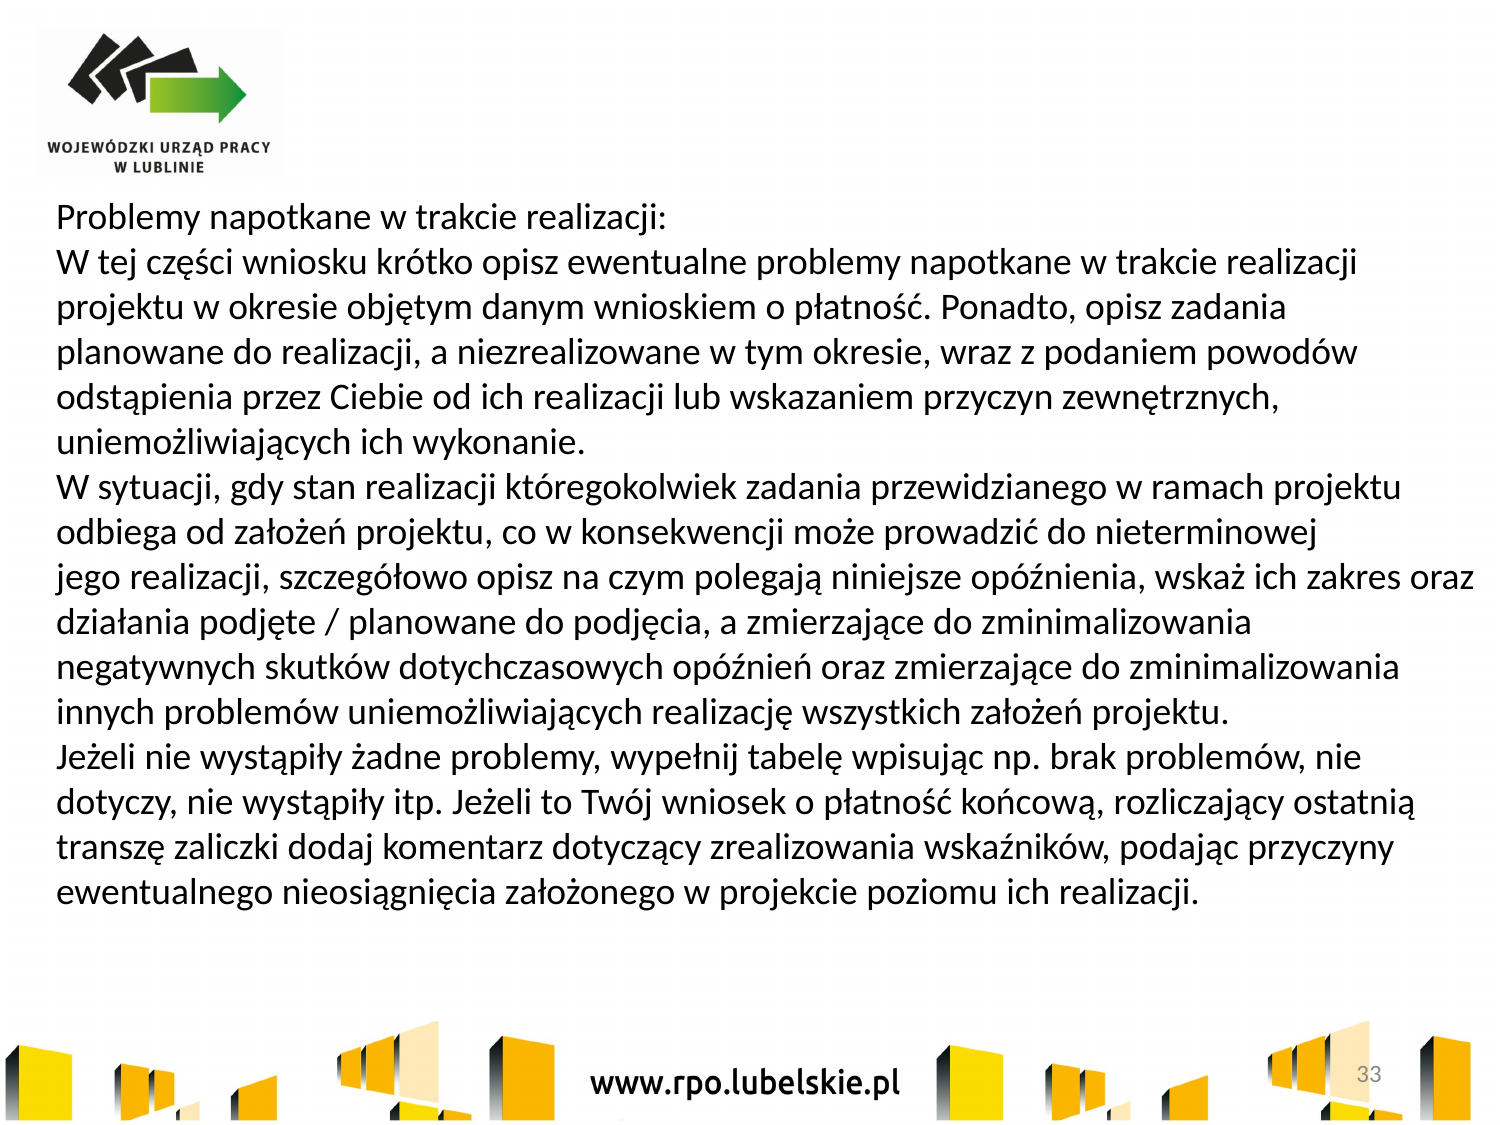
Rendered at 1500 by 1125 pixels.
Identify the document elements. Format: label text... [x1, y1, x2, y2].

slide_number 33 [1059, 1042, 1397, 1103]
picture [0, 0, 1500, 1125]
text_box Problemy napotkane w trakcie realizacji: W tej części wniosku krótko opisz ewentualne problemy napotkane w trakcie realizacji projektu w okresie objętym danym wnioskiem o płatność. Ponadto, opisz zadania planowane do realizacji, a niezrealizowane w tym okresie, wraz z podaniem powodów odstąpienia przez Ciebie od ich realizacji lub wskazaniem przyczyn zewnętrznych, uniemożliwiających ich wykonanie. W sytuacji, gdy stan realizacji któregokolwiek zadania przewidzianego w ramach projektu odbiega od założeń projektu, co w konsekwencji może prowadzić do nieterminowej jego realizacji, szczegółowo opisz na czym polegają niniejsze opóźnienia, wskaż ich zakres oraz działania podjęte / planowane do podjęcia, a zmierzające do zminimalizowania negatywnych skutków dotychczasowych opóźnień oraz zmierzające do zminimalizowania innych problemów uniemożliwiających realizację wszystkich założeń projektu. Jeżeli nie wystąpiły żadne problemy, wypełnij tabelę wpisując np. brak problemów, nie dotyczy, nie wystąpiły itp. Jeżeli to Twój wniosek o płatność końcową, rozliczający ostatnią transzę zaliczki dodaj komentarz dotyczący zrealizowania wskaźników, podając przyczyny ewentualnego nieosiągnięcia założonego w projekcie poziomu ich realizacji. [41, 184, 1500, 920]
